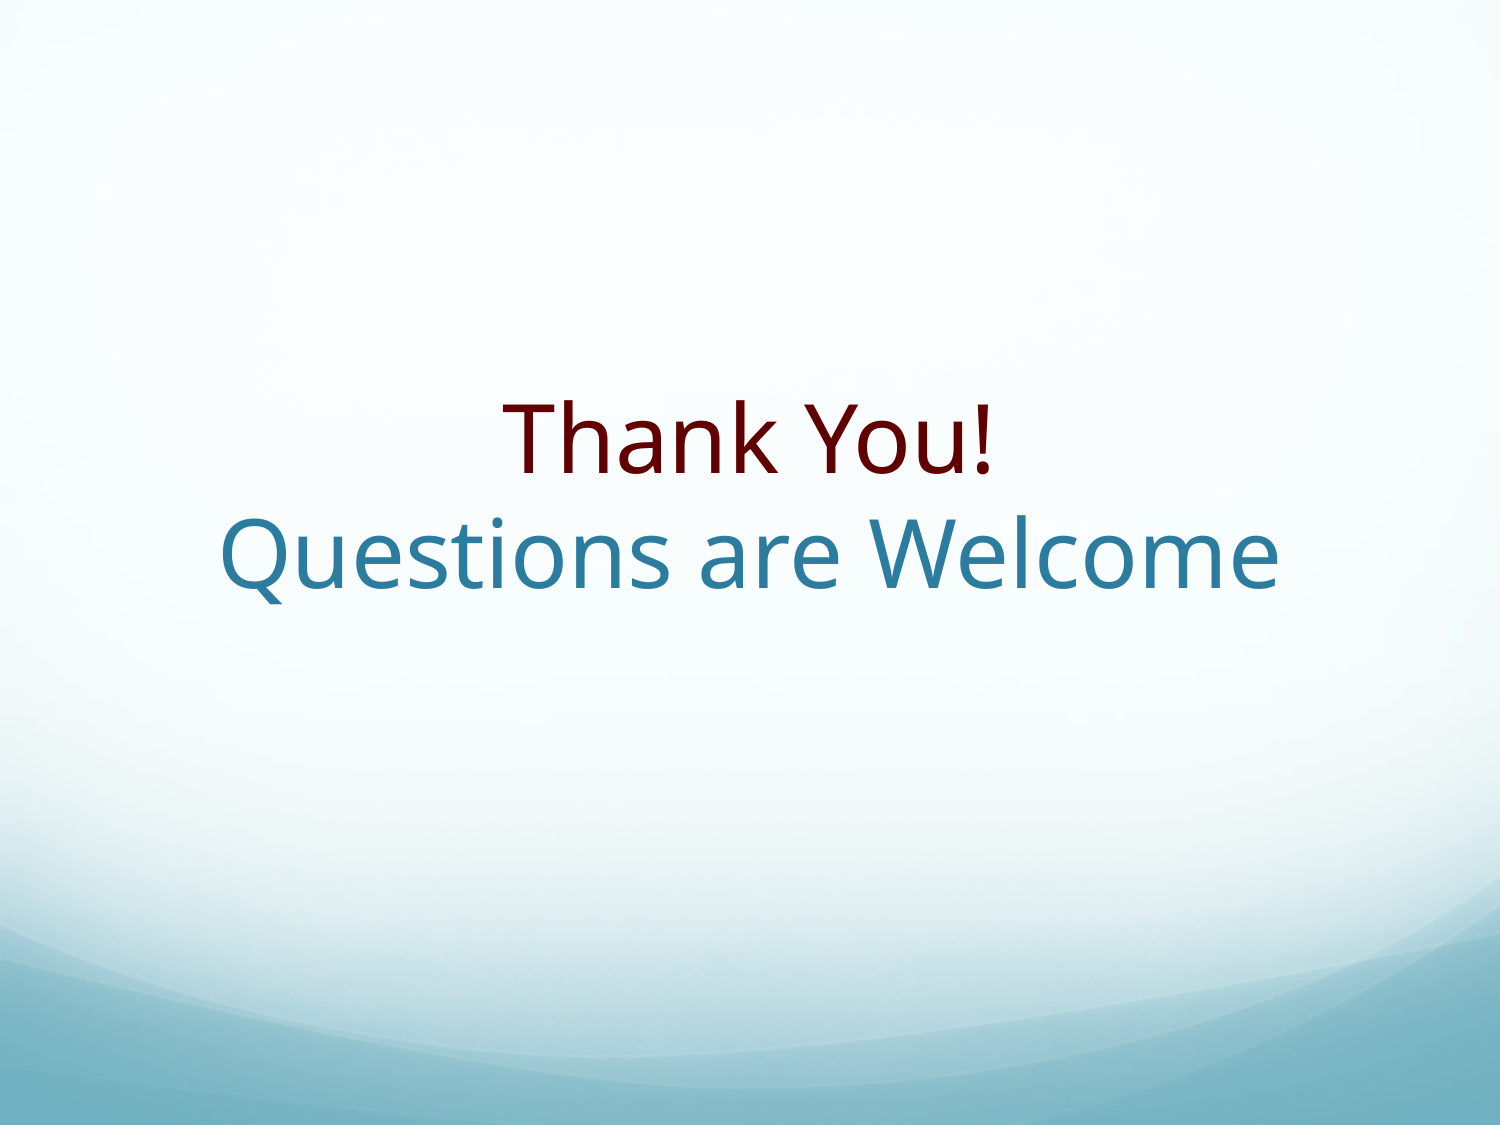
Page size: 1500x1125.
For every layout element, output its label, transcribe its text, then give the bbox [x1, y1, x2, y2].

title Thank You! Questions are Welcome [90, 370, 1410, 616]
